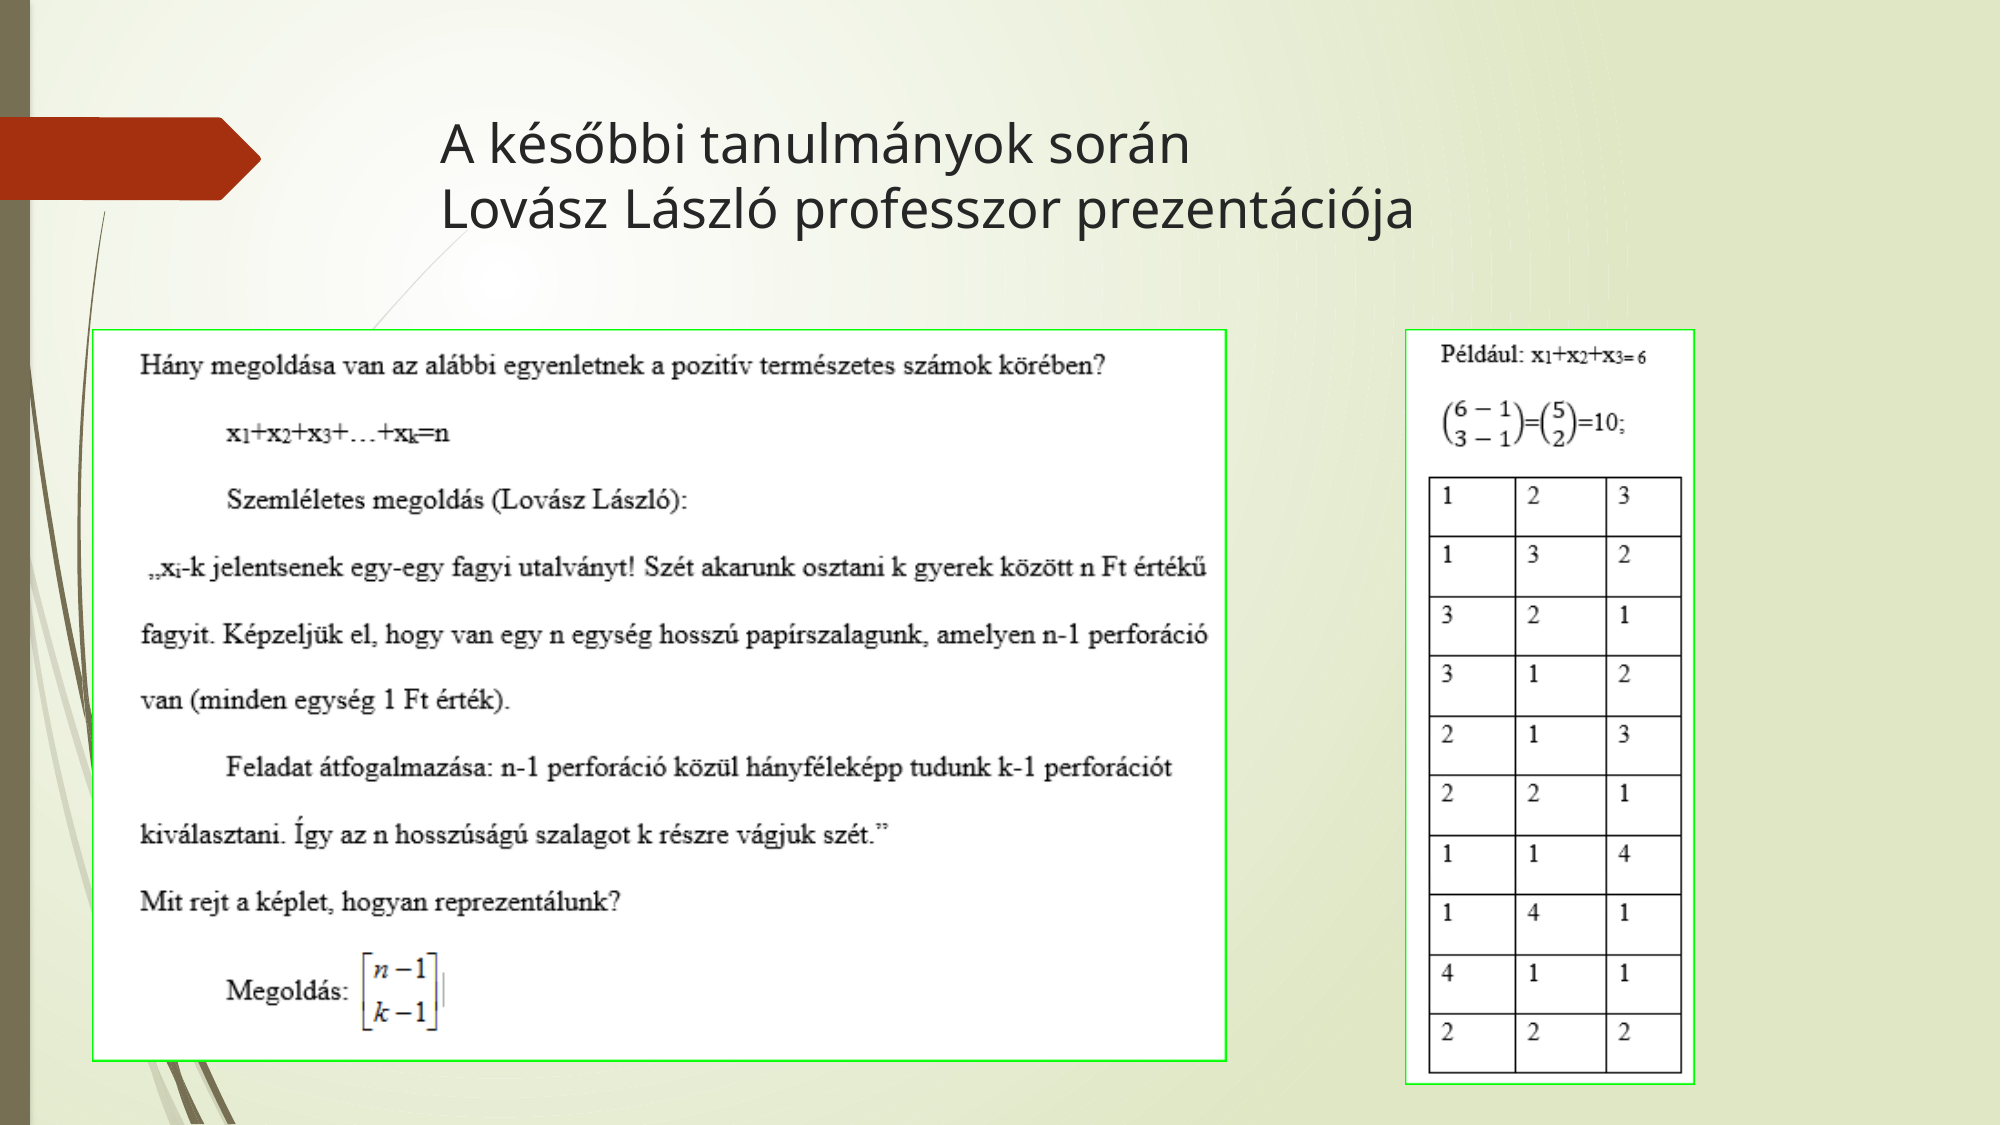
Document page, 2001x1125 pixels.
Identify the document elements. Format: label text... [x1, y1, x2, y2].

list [1405, 328, 1695, 1085]
title A későbbi tanulmányok során Lovász László professzor prezentációja [425, 102, 1888, 313]
picture [92, 328, 1227, 1062]
